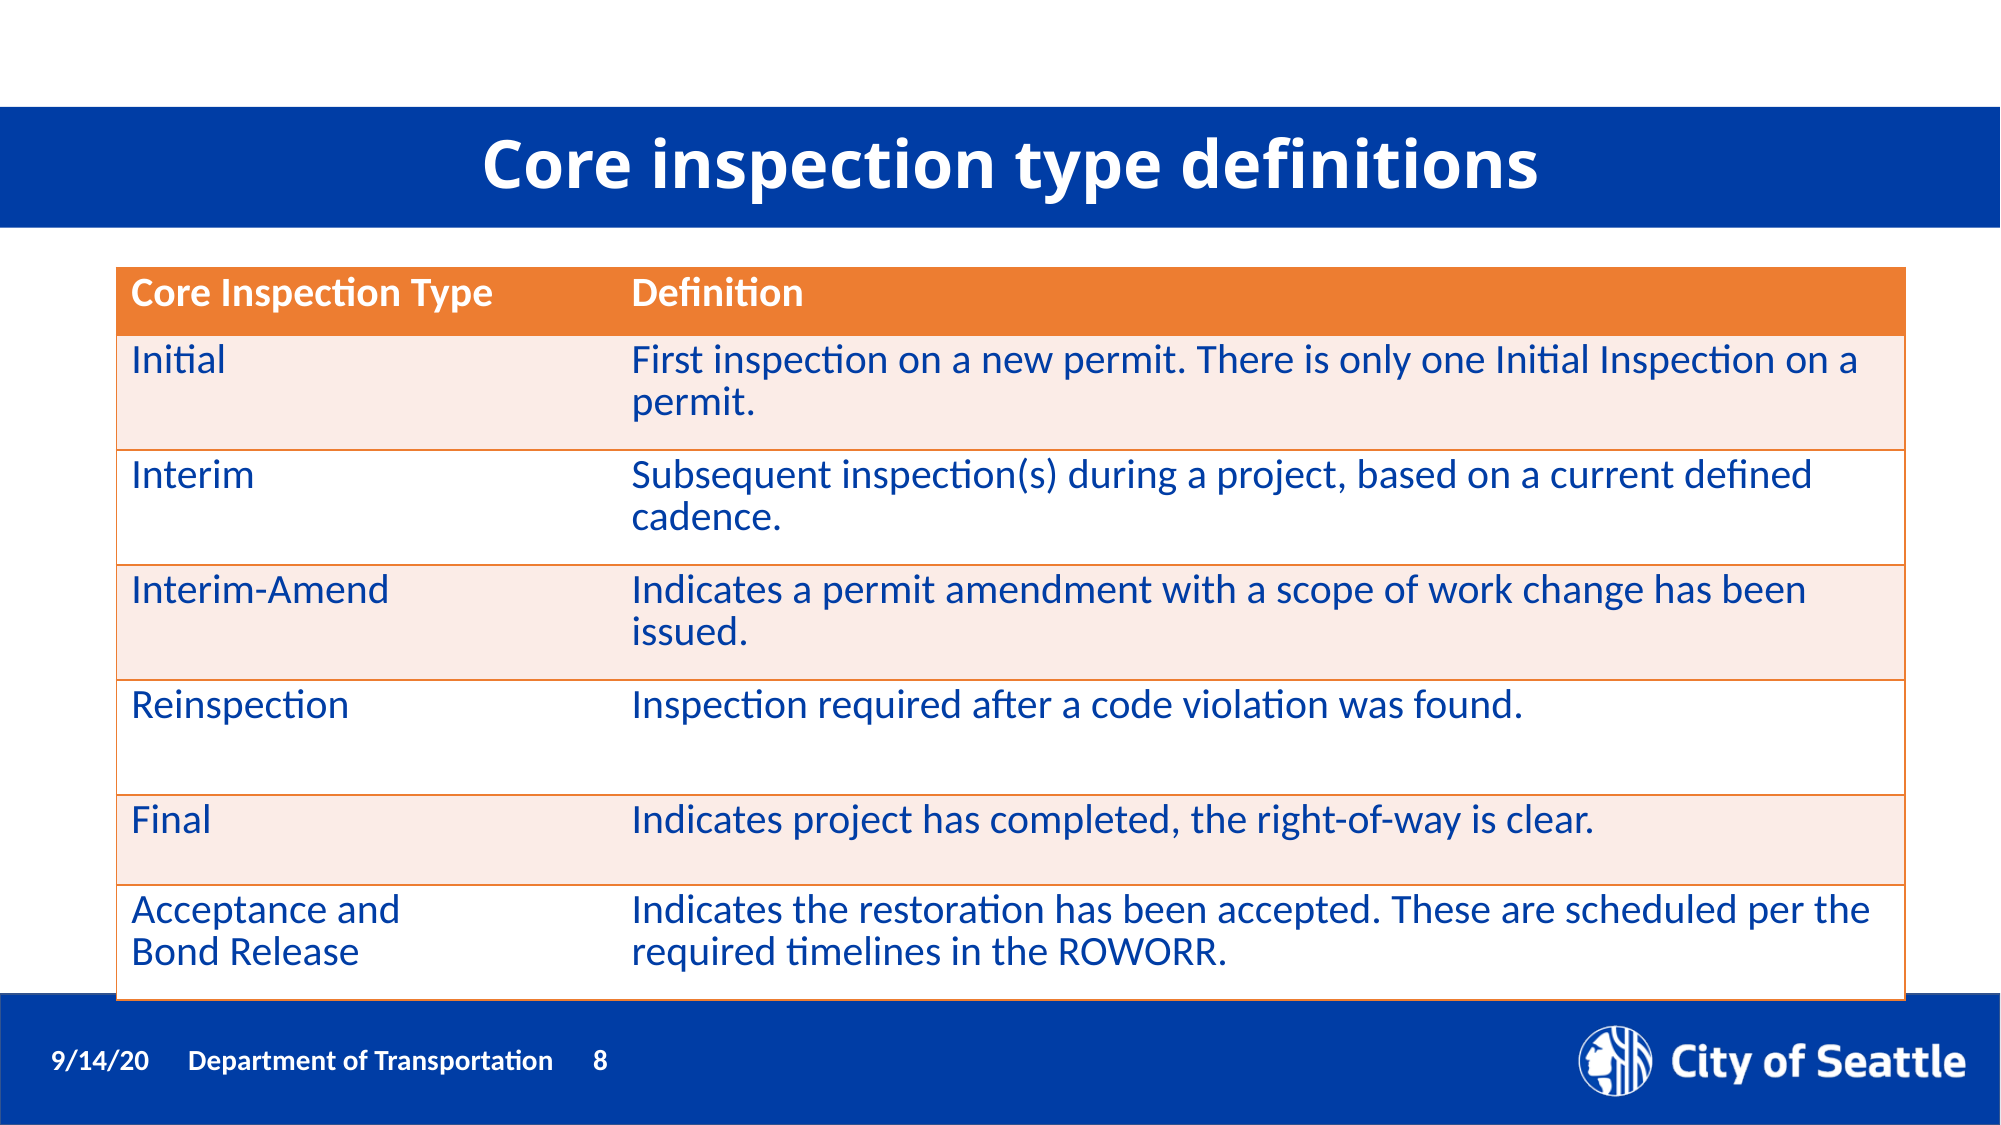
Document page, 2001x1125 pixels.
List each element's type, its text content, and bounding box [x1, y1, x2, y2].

table_cell Interim [117, 451, 617, 564]
table_cell Subsequent inspection(s) during a project, based on a current defined cadence. [617, 451, 1904, 564]
table_cell Indicates project has completed, the right-of-way is clear. [617, 796, 1904, 884]
table_cell Interim-Amend [117, 566, 617, 679]
table_cell Final [117, 796, 617, 884]
title Core inspection type definitions [91, 105, 1931, 228]
table_cell Indicates a permit amendment with a scope of work change has been issued. [617, 566, 1904, 679]
text_box [0, 106, 2000, 229]
picture [1544, 993, 2000, 1125]
table_cell Inspection required after a code violation was found. [617, 681, 1904, 794]
table_header Definition [617, 269, 1904, 334]
table_cell First inspection on a new permit. There is only one Initial Inspection on a permit. [617, 336, 1904, 449]
table_cell Indicates the restoration has been accepted. These are scheduled per the required timelines in the ROWORR. [617, 886, 1904, 999]
table_cell Acceptance and Bond Release [117, 886, 617, 999]
table_cell Initial [117, 336, 617, 449]
table_header Core Inspection Type [117, 269, 617, 334]
table_cell Reinspection [117, 681, 617, 794]
